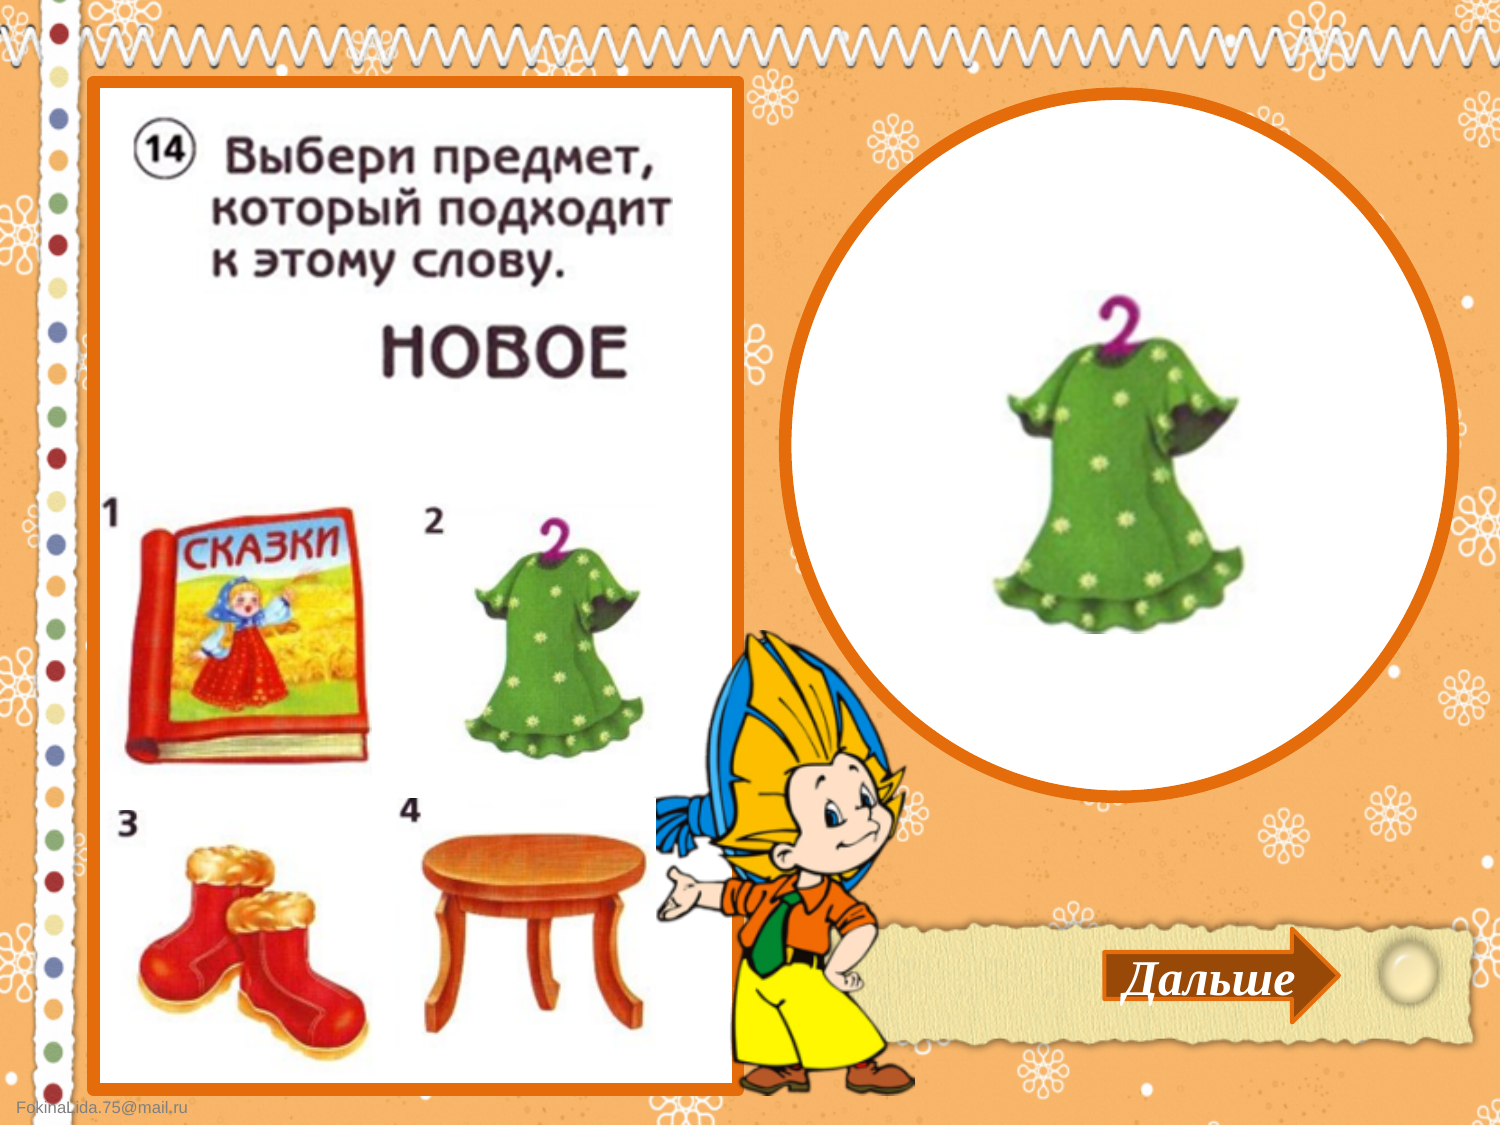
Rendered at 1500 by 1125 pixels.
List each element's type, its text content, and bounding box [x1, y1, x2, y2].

text_box Дальше [1102, 926, 1341, 1025]
text_box [93, 93, 739, 169]
picture [0, 0, 1500, 1125]
